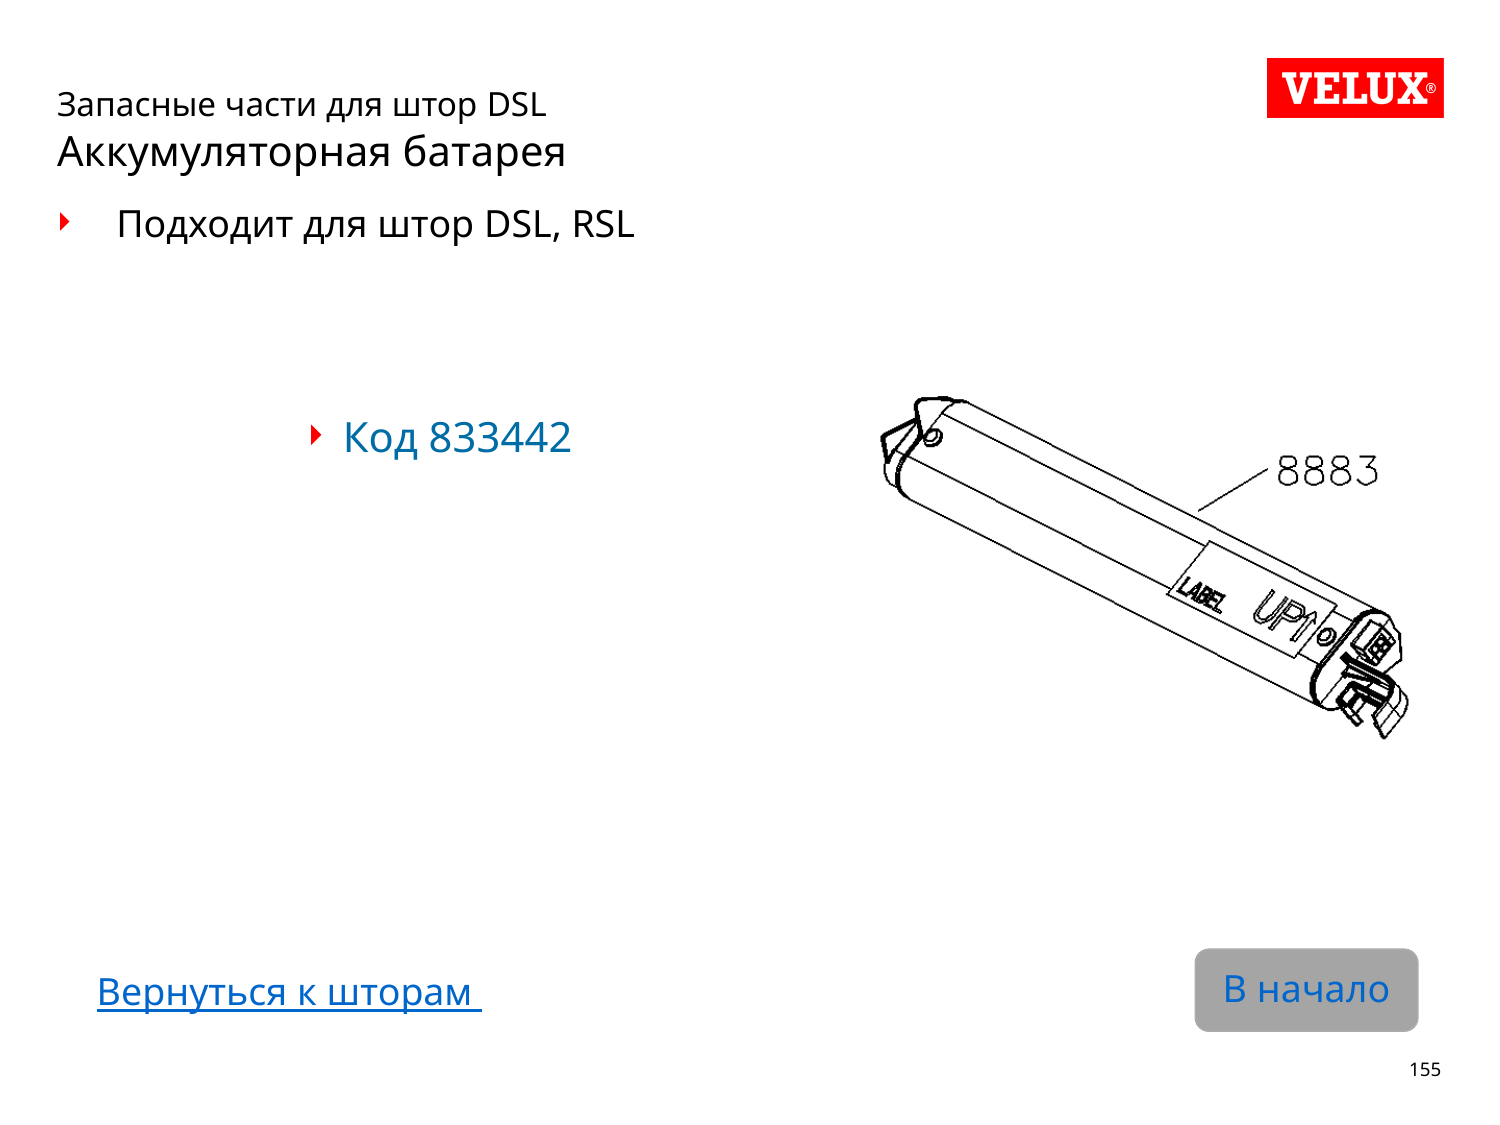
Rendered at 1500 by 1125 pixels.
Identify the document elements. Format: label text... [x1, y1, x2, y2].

picture [856, 386, 1428, 762]
text_box В начало [1195, 949, 1418, 1032]
title Запасные части для штор DSL Аккумуляторная батарея [56, 27, 1211, 182]
text_box Вернуться к шторам [81, 960, 996, 1027]
picture [1267, 58, 1444, 118]
list Подходит для штор DSL, RSL Код 833442 [56, 199, 1442, 1038]
slide_number 155 [1392, 1057, 1442, 1095]
